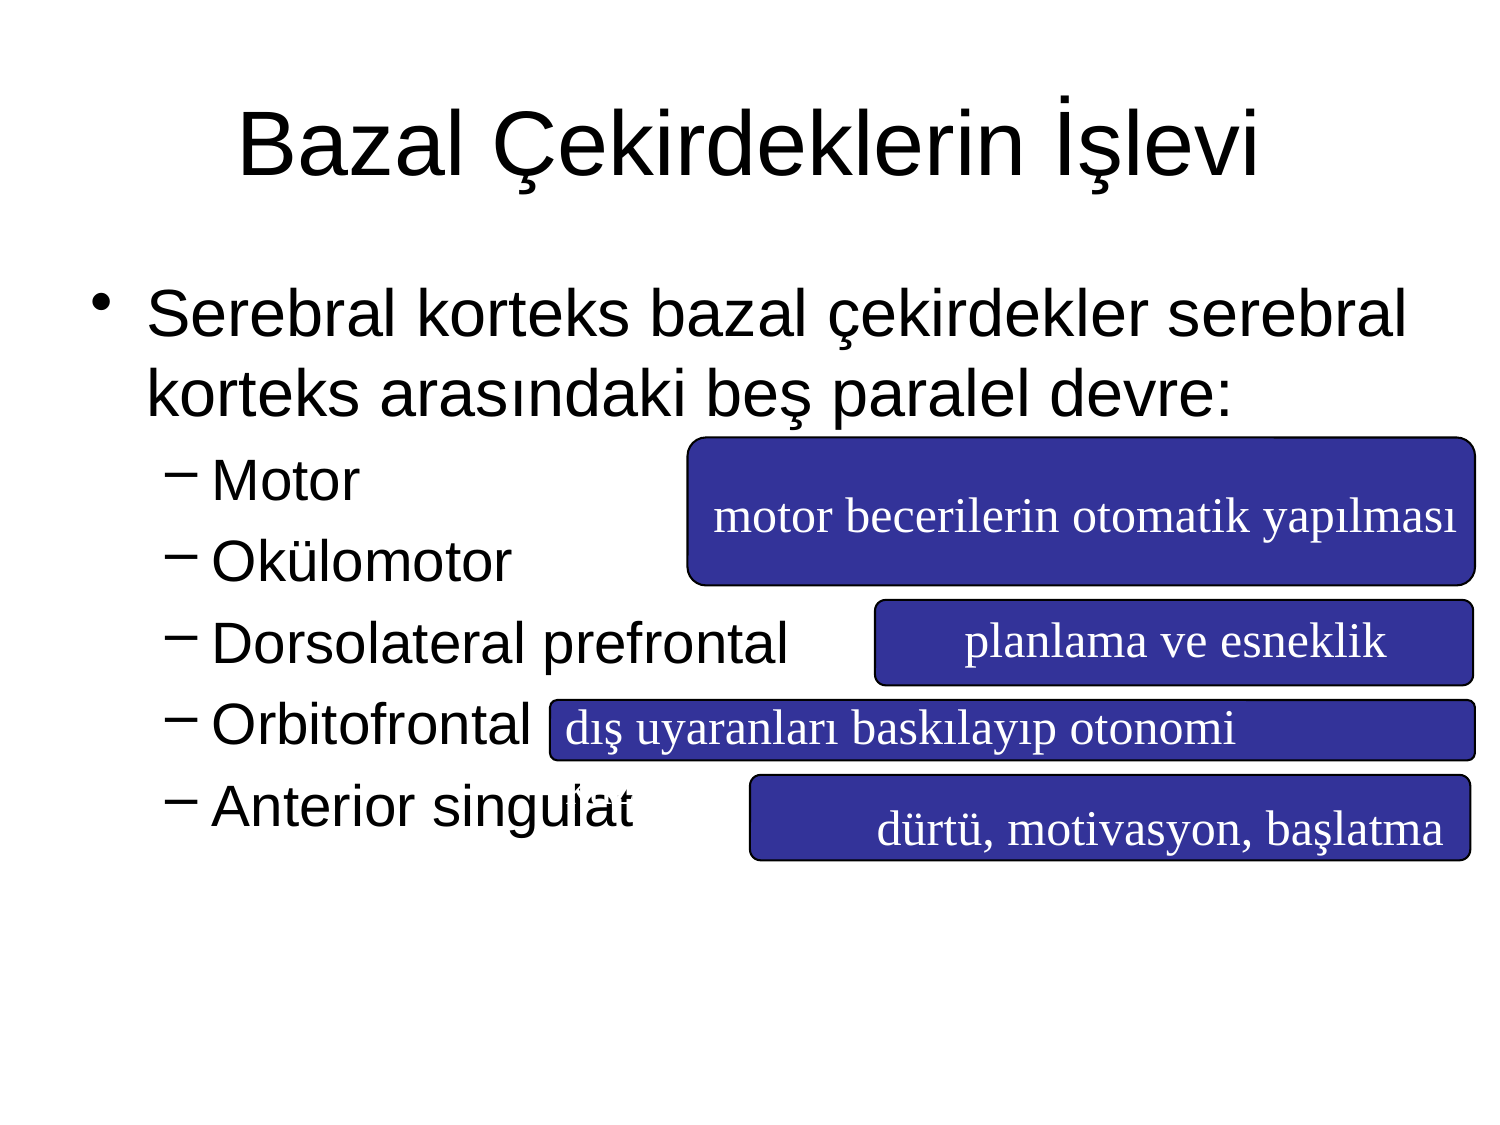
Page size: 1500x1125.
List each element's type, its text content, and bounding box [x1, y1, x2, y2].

text_box [874, 599, 1474, 686]
text_box planlama ve esneklik [949, 599, 1403, 676]
text_box Serebral korteks bazal çekirdekler serebral korteks arasındaki beş paralel devre: Motor Okülomotor Dorsolateral prefrontal Orbitofrontal Anterior singulat [74, 262, 1425, 1005]
text_box [749, 823, 861, 861]
text_box [687, 437, 1476, 586]
text_box Bazal Çekirdeklerin İşlevi [74, 45, 1425, 233]
text_box motor becerilerin otomatik yapılması [698, 474, 1474, 550]
text_box [1440, 774, 1471, 861]
text_box [1440, 699, 1475, 761]
text_box dış uyaranları baskılayıp otonomi kazanma [549, 687, 1440, 823]
text_box dürtü, motivasyon, başlatma [861, 787, 1460, 863]
